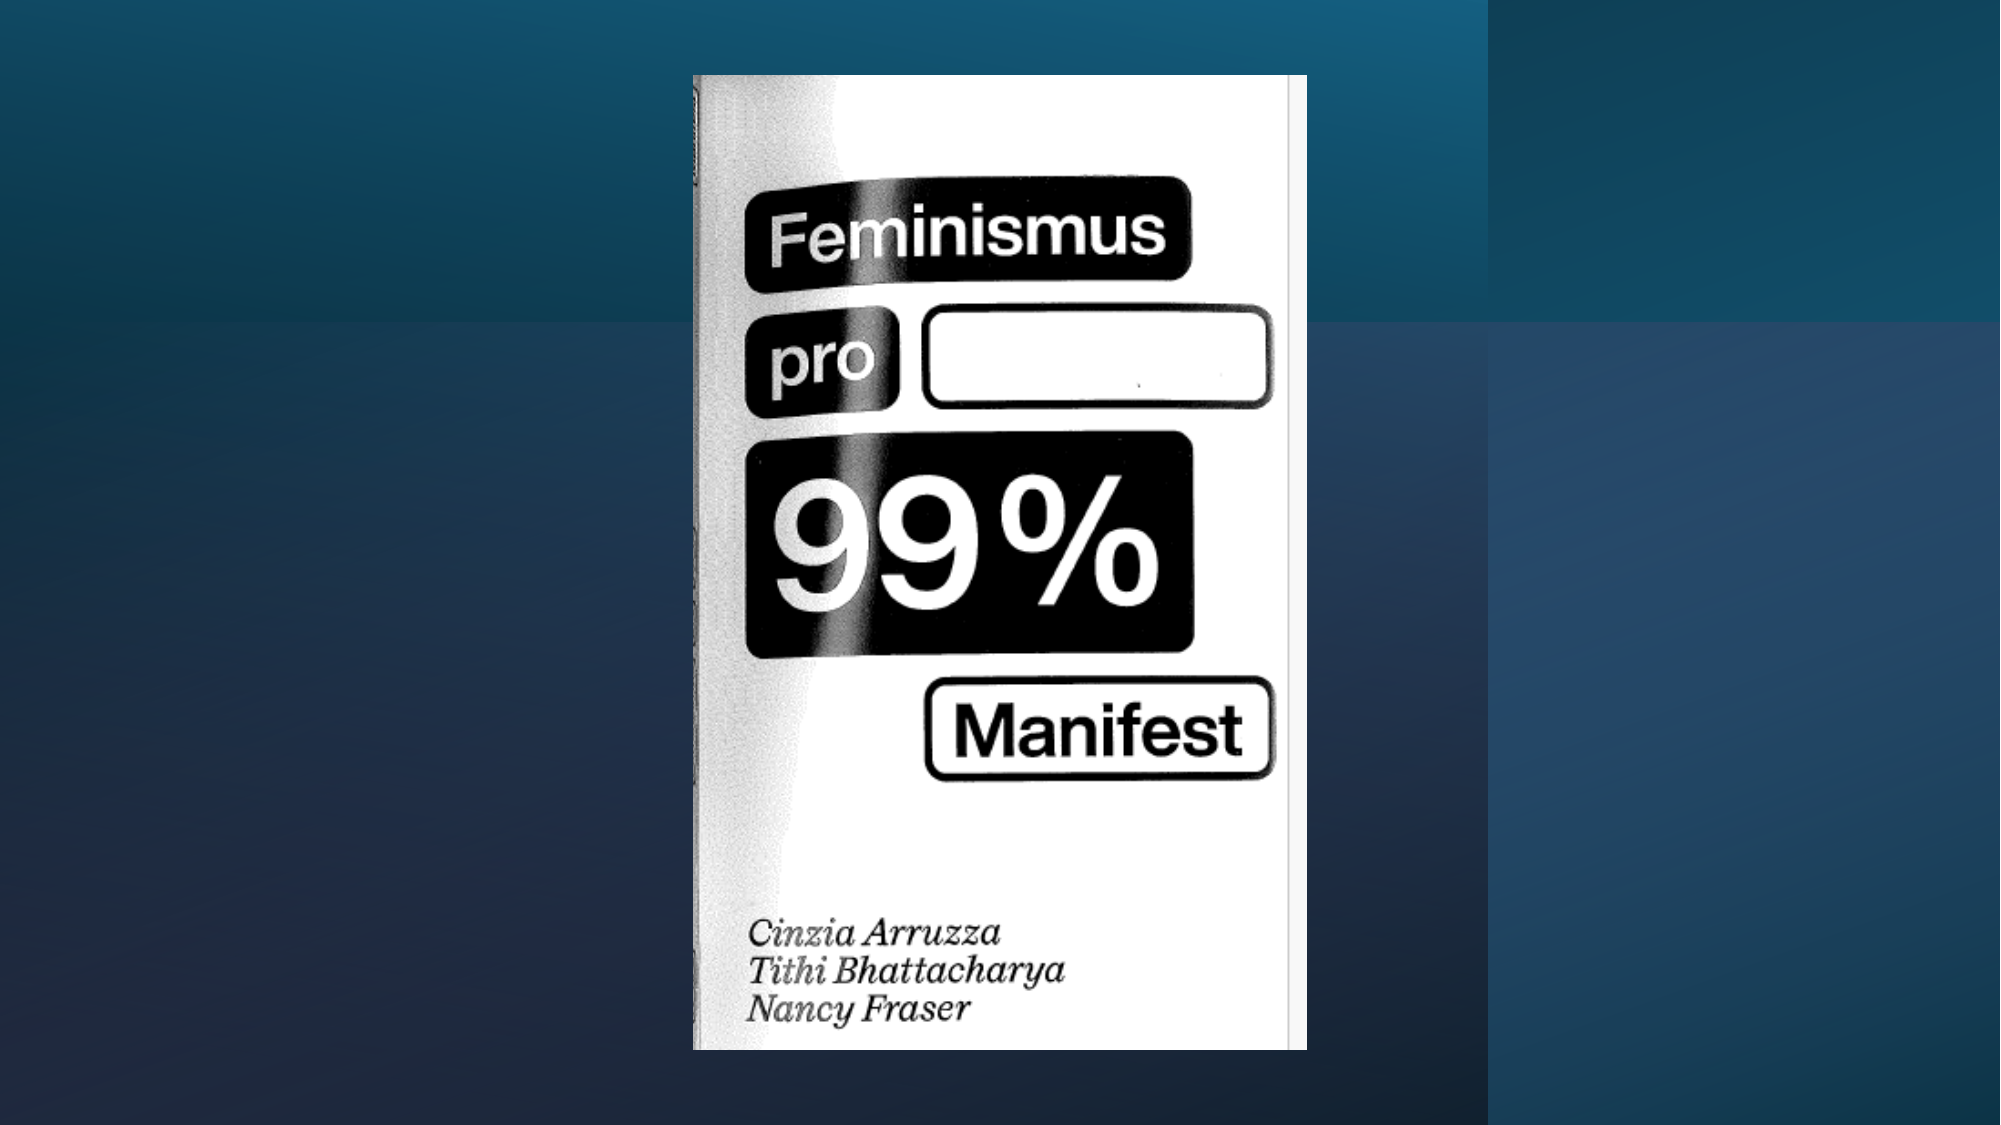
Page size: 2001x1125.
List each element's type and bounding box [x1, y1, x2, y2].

text_box [0, 321, 2000, 1125]
text_box [0, 0, 1489, 321]
text_box [1489, 0, 2000, 321]
list [692, 74, 1308, 1051]
